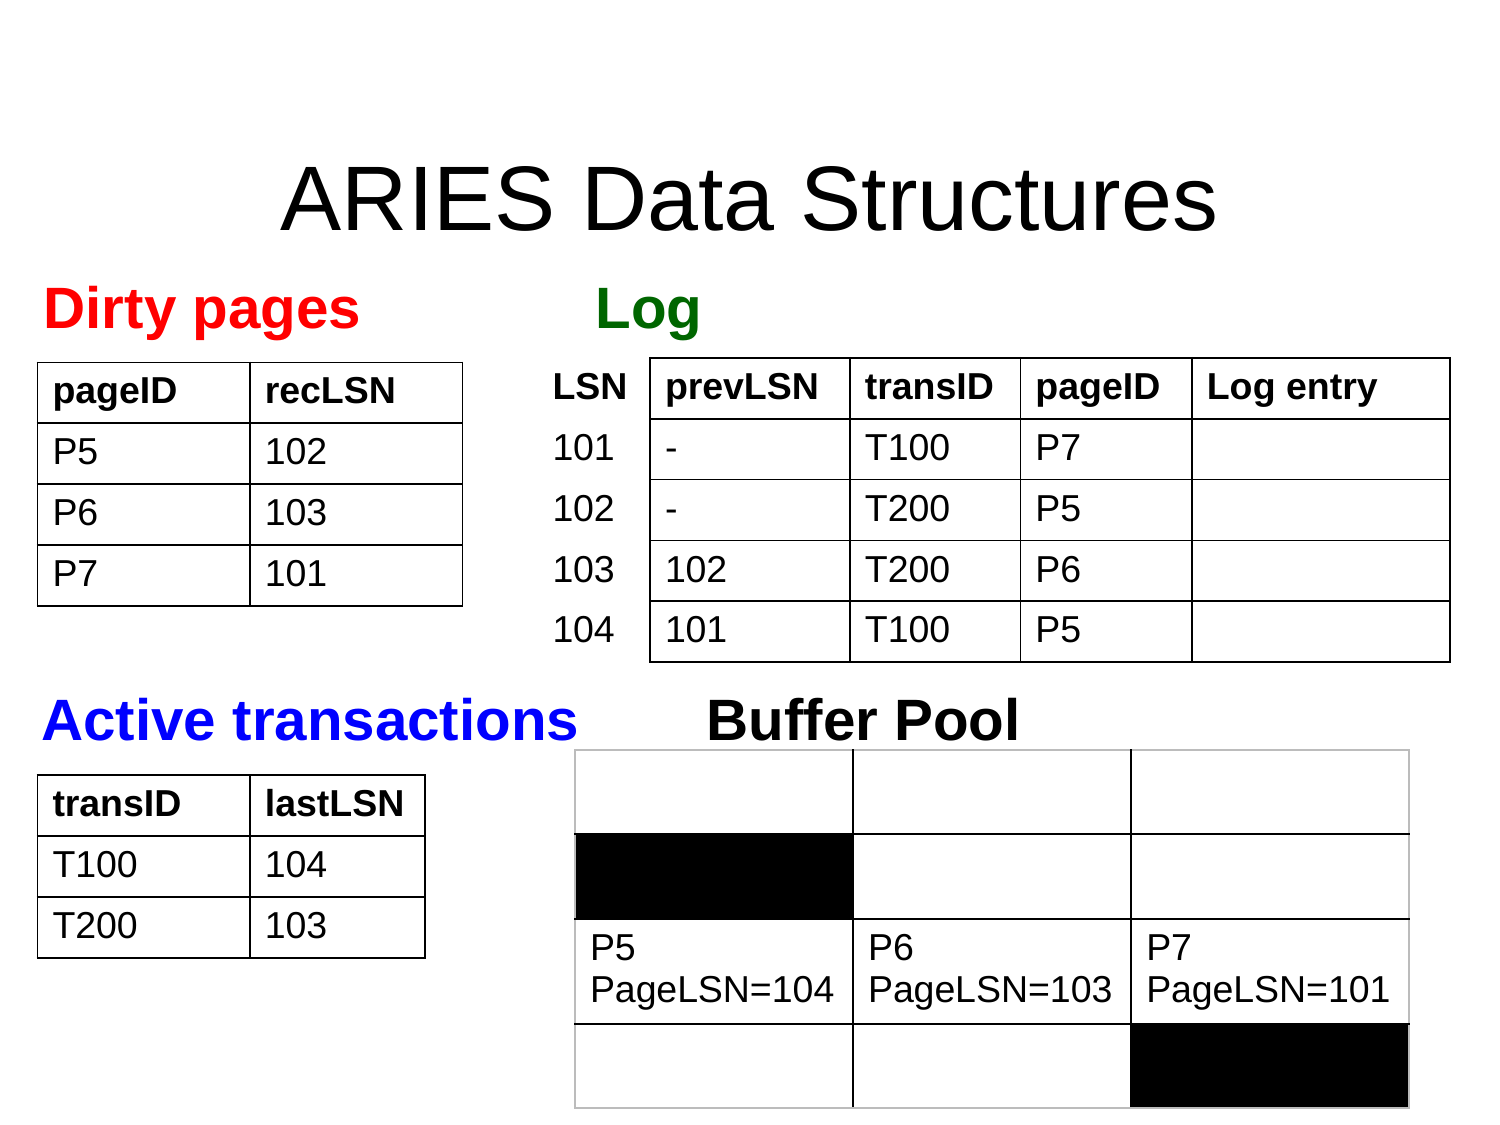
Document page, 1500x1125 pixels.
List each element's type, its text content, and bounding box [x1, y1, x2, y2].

table_header [1132, 751, 1408, 833]
table_cell [576, 835, 852, 918]
table_cell P7 PageLSN=101 [1132, 920, 1408, 1023]
table_cell - [651, 480, 849, 540]
table_cell P5 [38, 424, 249, 483]
table_cell T200 [851, 541, 1020, 600]
table_header pageID [38, 363, 249, 422]
table_header prevLSN [651, 359, 849, 418]
text_box Log [580, 262, 717, 348]
table_cell 104 [538, 601, 649, 662]
table_cell T100 [851, 420, 1020, 479]
table_cell P6 PageLSN=103 [854, 920, 1130, 1023]
table_cell [1193, 420, 1449, 479]
table_cell P7 [1021, 420, 1191, 479]
table_cell 101 [538, 419, 649, 480]
text_box Dirty pages [28, 262, 377, 348]
table_cell [1193, 602, 1449, 661]
table_cell [854, 835, 1130, 918]
table_cell 103 [538, 540, 649, 601]
table_cell T200 [38, 898, 249, 957]
table_cell P6 [1021, 541, 1191, 600]
table_cell [854, 1025, 1130, 1107]
table_header LSN [538, 358, 649, 419]
table_cell [1193, 541, 1449, 600]
table_header [854, 751, 1130, 833]
table_cell T100 [38, 837, 249, 896]
table_header recLSN [251, 363, 462, 422]
table_cell [1132, 835, 1408, 918]
table_cell 103 [251, 898, 424, 957]
table_cell 102 [651, 541, 849, 600]
table_cell - [651, 420, 849, 479]
table_cell T100 [851, 602, 1020, 661]
title ARIES Data Structures [112, 99, 1388, 288]
table_cell P5 [1021, 480, 1191, 540]
text_box Active transactions [26, 675, 595, 760]
table_header Log entry [1193, 359, 1449, 418]
table_cell 101 [651, 602, 849, 661]
table_header pageID [1021, 359, 1191, 418]
table_cell T200 [851, 480, 1020, 540]
table_cell P5 PageLSN=104 [576, 920, 852, 1023]
table_cell P5 [1021, 602, 1191, 661]
table_cell [1132, 1025, 1408, 1107]
table_cell 104 [251, 837, 424, 896]
table_cell 101 [251, 546, 462, 605]
table_cell [1193, 480, 1449, 540]
text_box Buffer Pool [691, 674, 1036, 759]
table_cell [576, 1025, 852, 1107]
table_header transID [38, 776, 249, 835]
table_cell 102 [251, 424, 462, 483]
table_header lastLSN [251, 776, 424, 835]
table_cell P6 [38, 485, 249, 544]
table_header [576, 751, 852, 833]
table_cell 103 [251, 485, 462, 544]
table_header transID [851, 359, 1020, 418]
table_cell P7 [38, 546, 249, 605]
table_cell 102 [538, 480, 649, 540]
